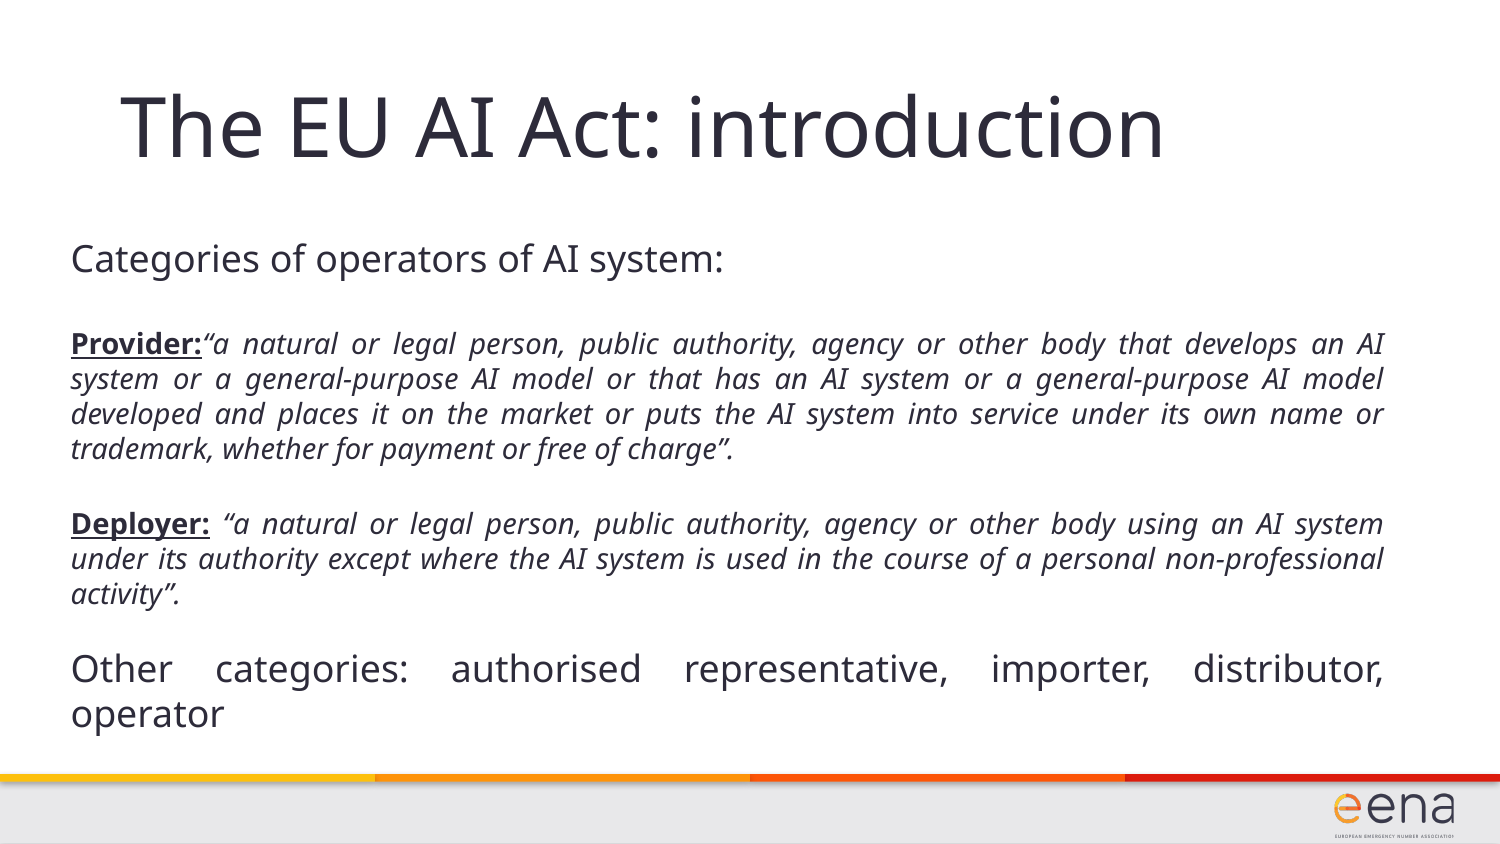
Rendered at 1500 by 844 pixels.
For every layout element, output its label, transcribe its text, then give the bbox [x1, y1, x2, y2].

text_box The EU AI Act: introduction [105, 66, 1381, 197]
text_box Categories of operators of AI system: Provider:“a natural or legal person, public authority, agency or other body that develops an AI system or a general-purpose AI model or that has an AI system or a general-purpose AI model developed and places it on the market or puts the AI system into service under its own name or trademark, whether for payment or free of charge”. Deployer: “a natural or legal person, public authority, agency or other body using an AI system under its authority except where the AI system is used in the course of a personal non-professional activity”. Other categories: authorised representative, importer, distributor, operator [55, 227, 1400, 783]
